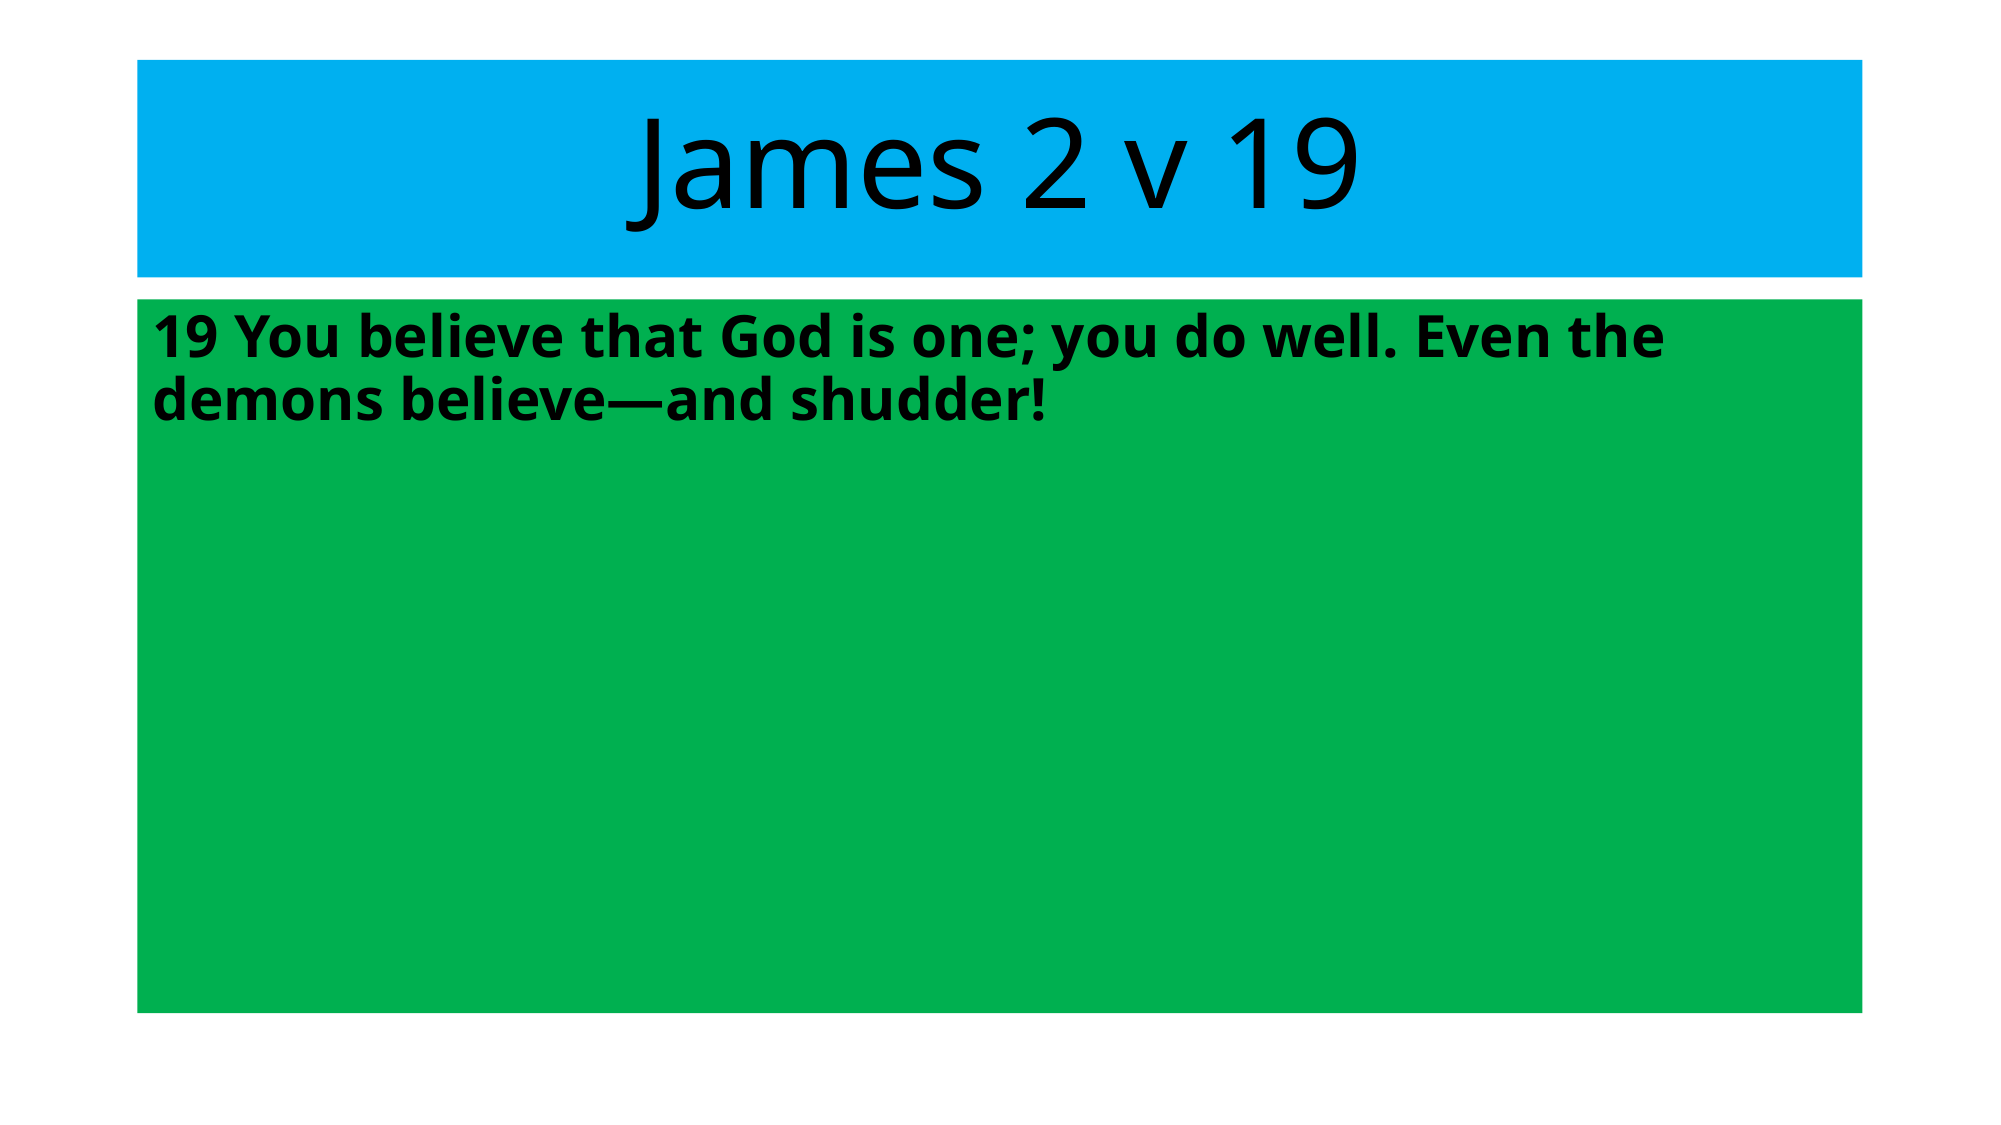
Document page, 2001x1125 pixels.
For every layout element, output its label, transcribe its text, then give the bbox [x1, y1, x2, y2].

list 19 You believe that God is one; you do well. Even the demons believe—and shudder! [137, 299, 1863, 1014]
title James 2 v 19 [137, 59, 1863, 278]
